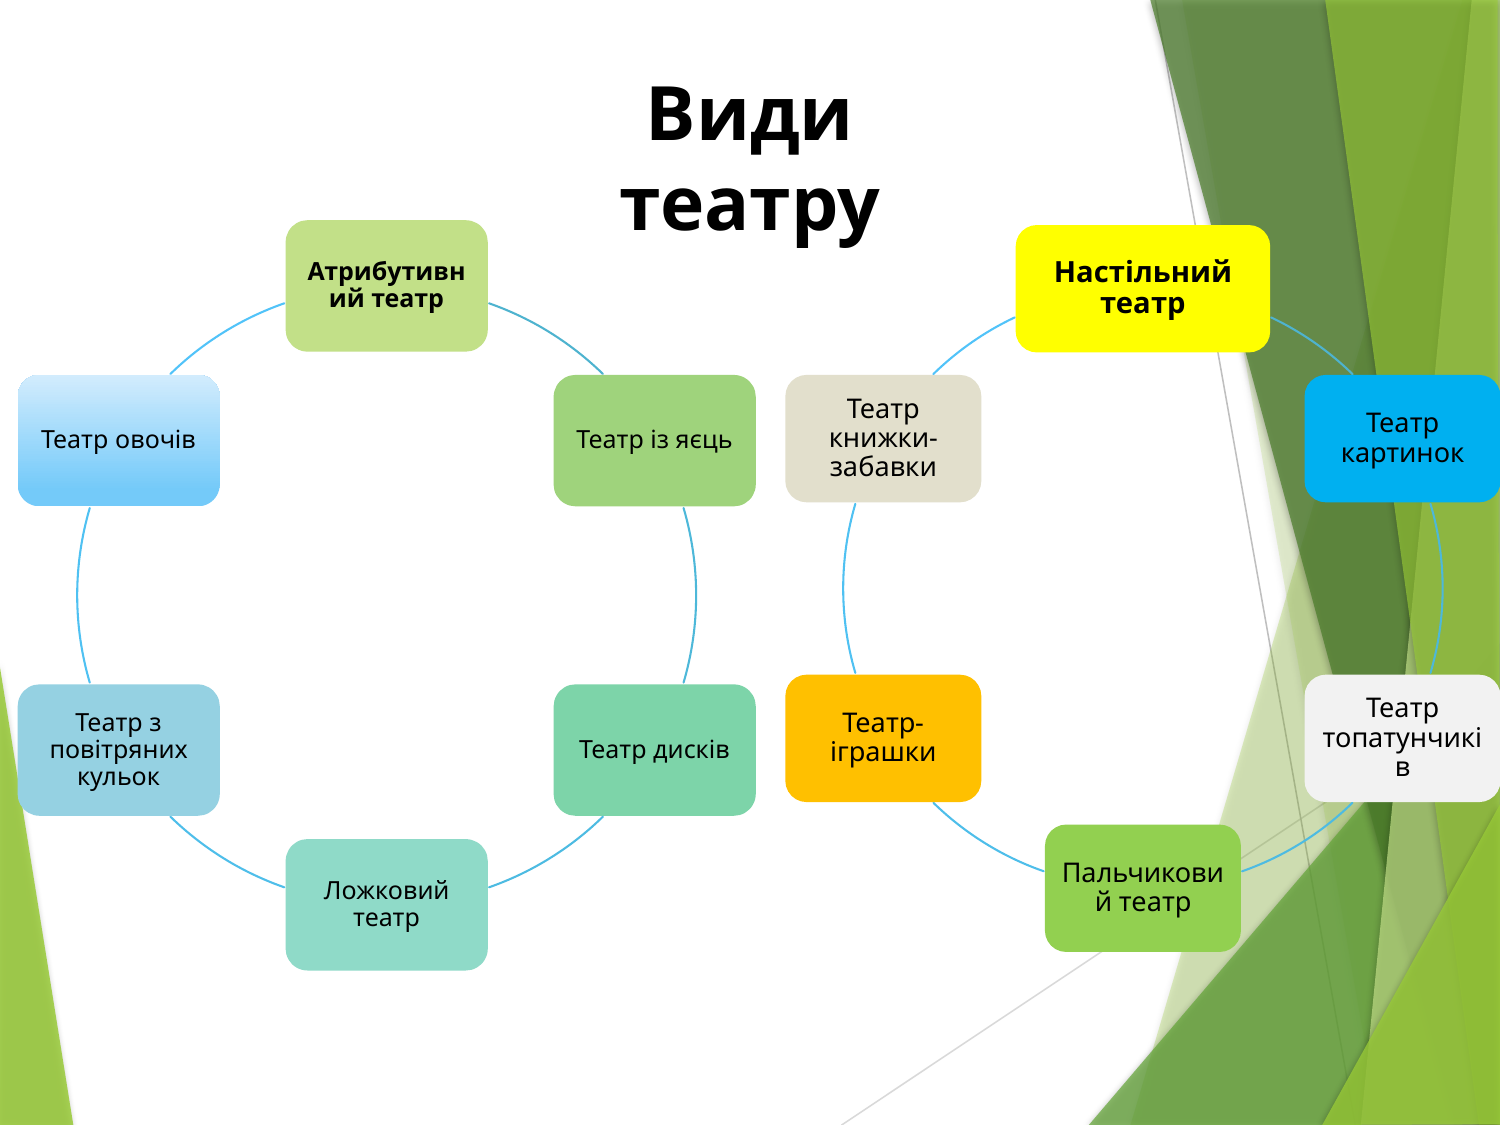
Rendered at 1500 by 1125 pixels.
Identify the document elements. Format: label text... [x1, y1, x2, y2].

text_box Види театру [509, 58, 991, 223]
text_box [755, 224, 1500, 953]
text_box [0, 219, 828, 972]
